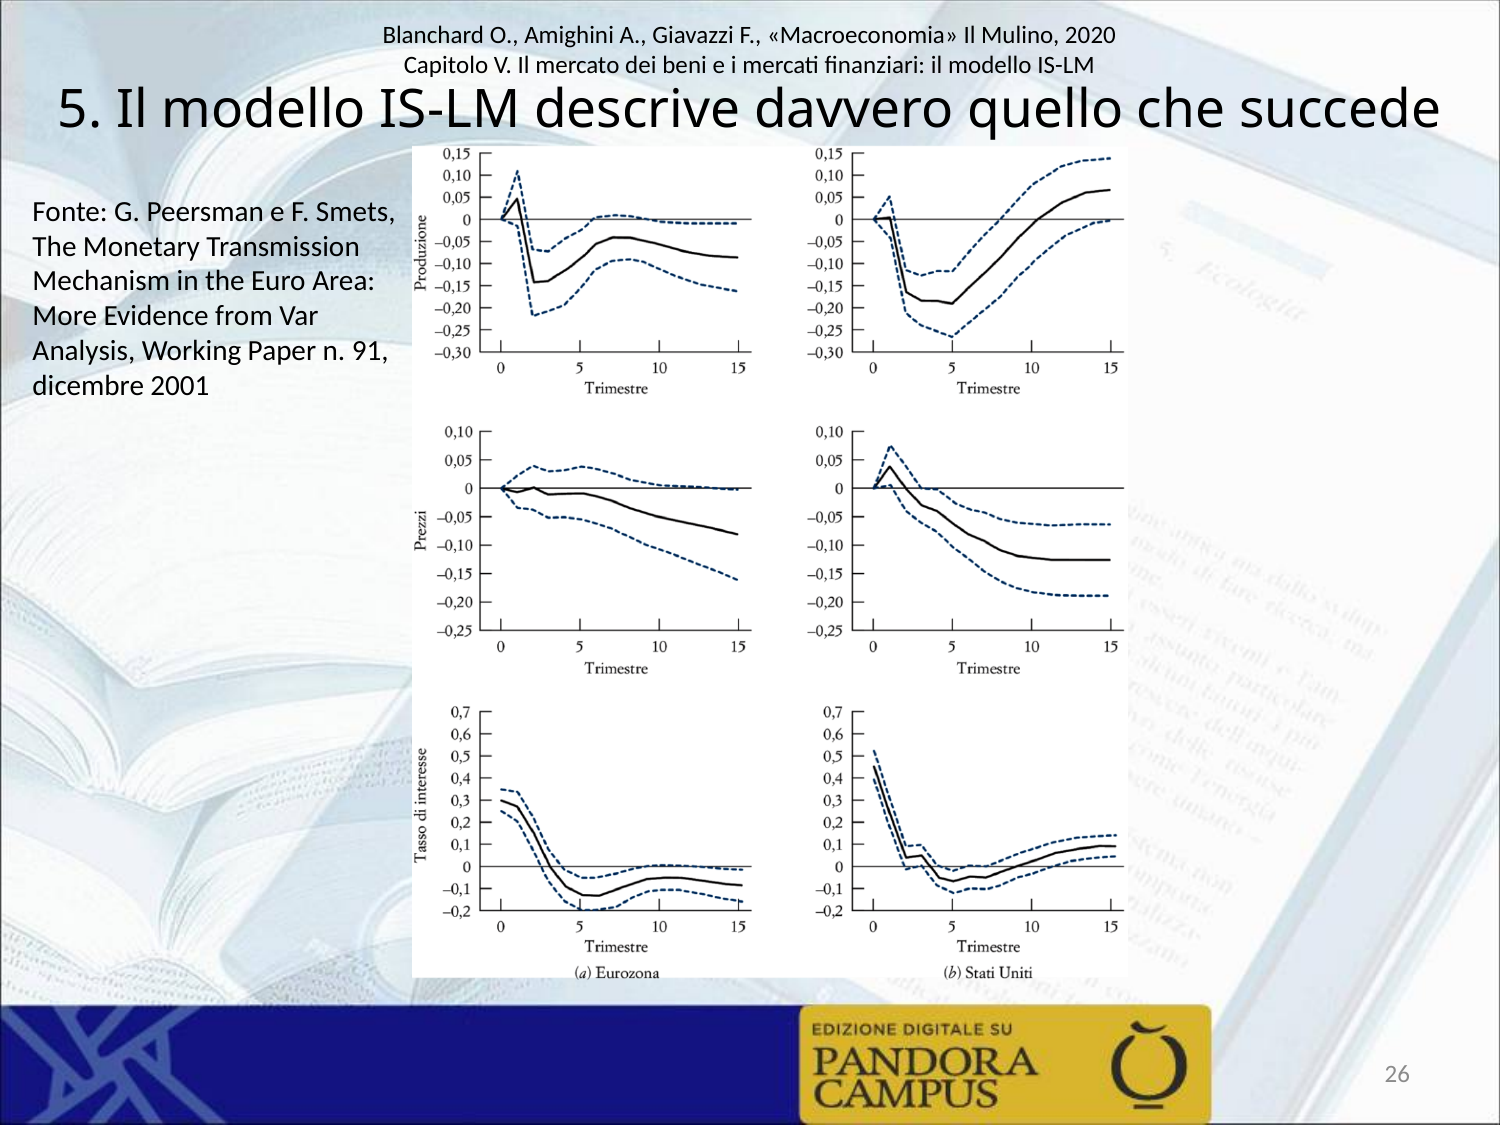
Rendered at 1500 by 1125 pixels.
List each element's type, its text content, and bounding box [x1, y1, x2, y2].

picture [0, 144, 1500, 1125]
picture [0, 0, 1500, 67]
title 5. Il modello IS-LM descrive davvero quello che succede nella realtà? [0, 67, 1500, 255]
slide_number 26 [1074, 1042, 1425, 1103]
text_box Fonte: G. Peersman e F. Smets, The Monetary Transmission Mechanism in the Euro Area: More Evidence from Var Analysis, Working Paper n. 91, dicembre 2001 [17, 184, 407, 409]
